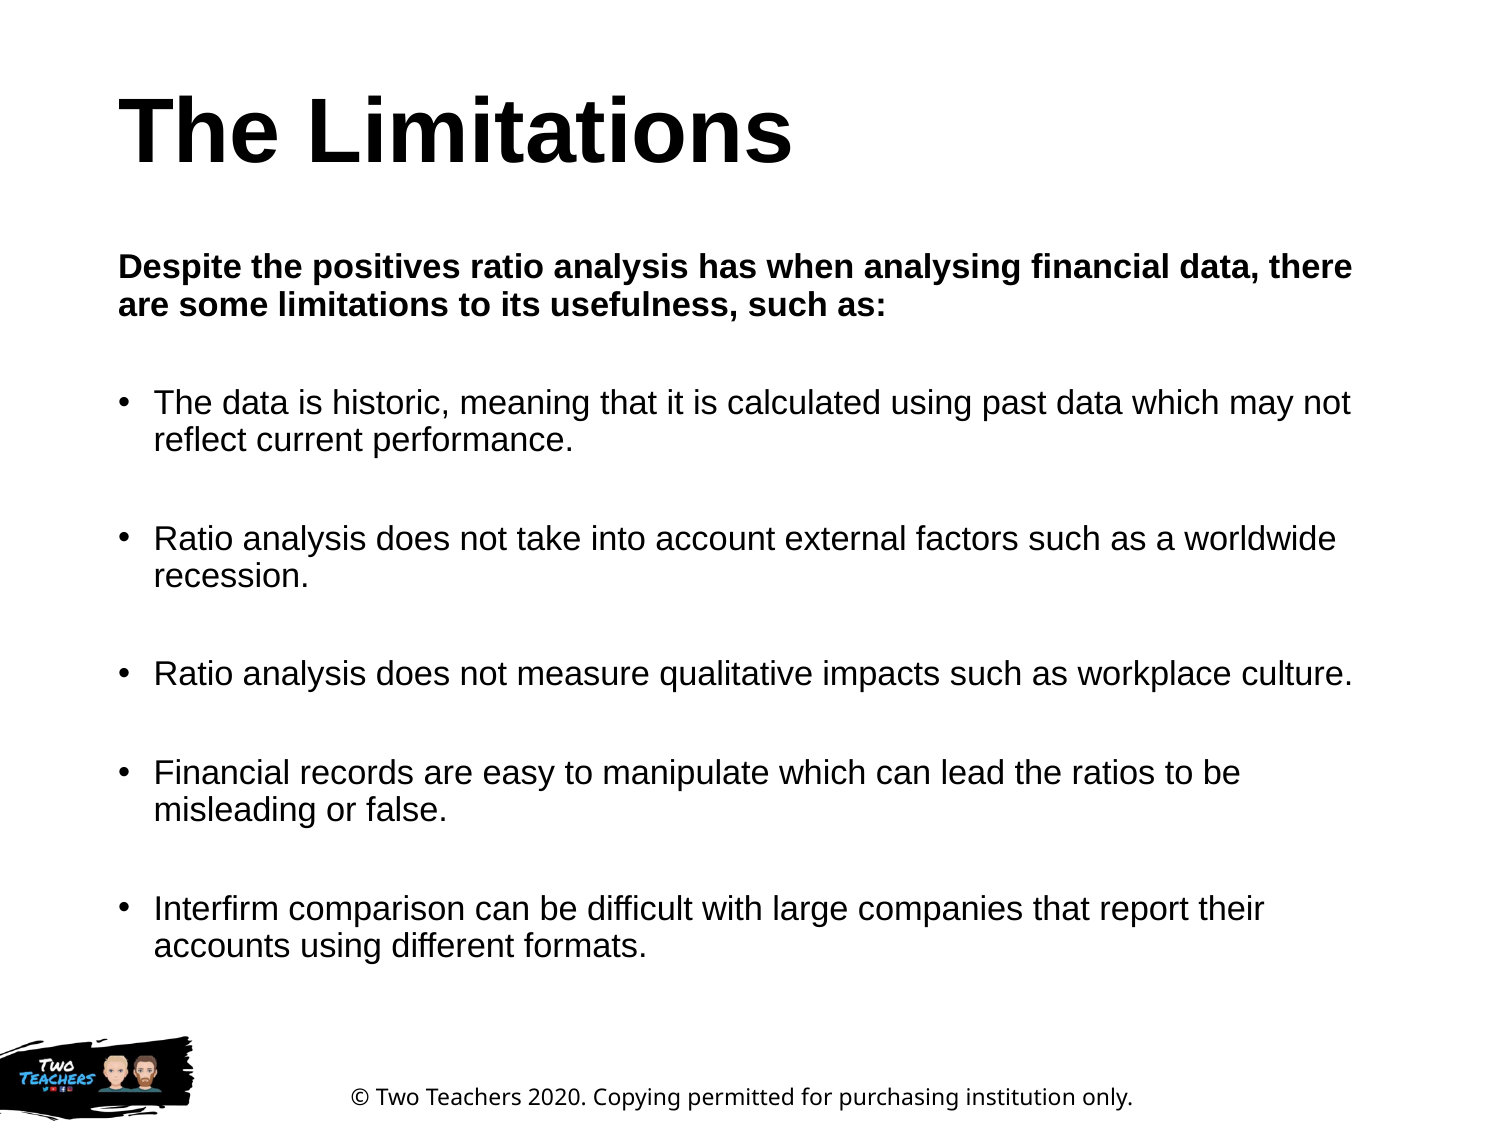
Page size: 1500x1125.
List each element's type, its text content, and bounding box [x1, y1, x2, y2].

list Despite the positives ratio analysis has when analysing financial data, there are some limitations to its usefulness, such as: The data is historic, meaning that it is calculated using past data which may not reflect current performance. Ratio analysis does not take into account external factors such as a worldwide recession. Ratio analysis does not measure qualitative impacts such as workplace culture. Financial records are easy to manipulate which can lead the ratios to be misleading or false. Interfirm comparison can be difficult with large companies that report their accounts using different formats. [103, 241, 1397, 1014]
picture [0, 1030, 197, 1125]
title The Limitations [103, 24, 1397, 241]
